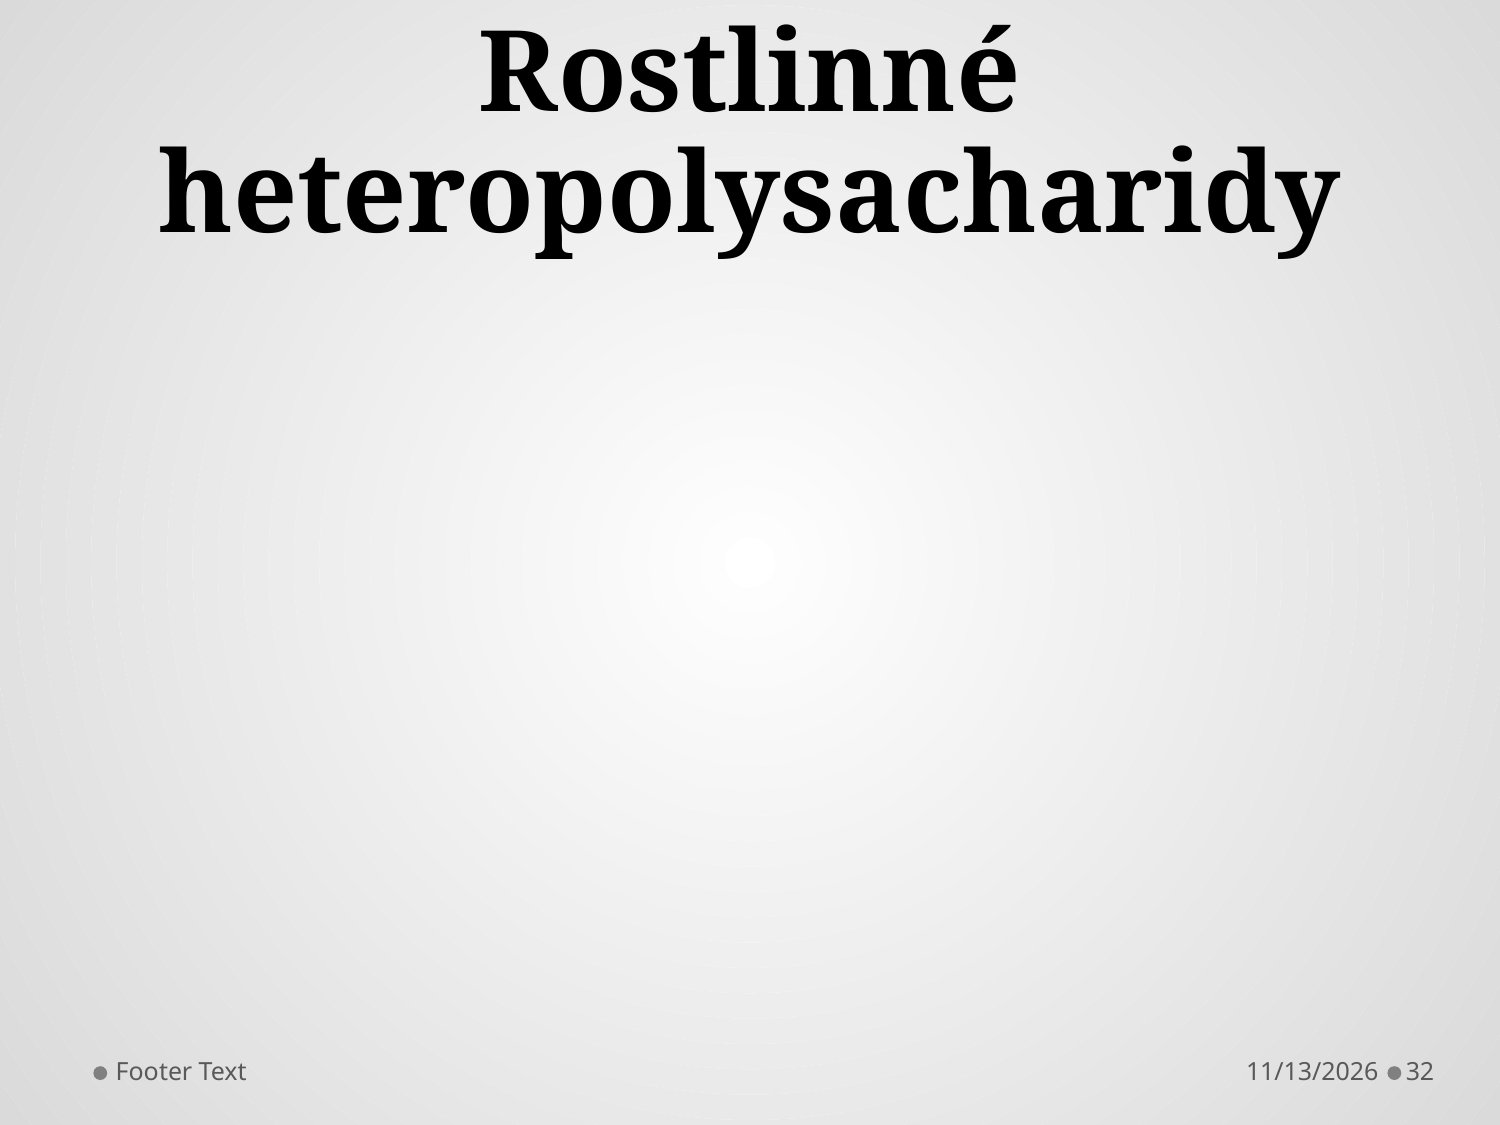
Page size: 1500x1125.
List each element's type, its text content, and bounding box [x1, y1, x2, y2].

slide_number 32 [1401, 1042, 1494, 1103]
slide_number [1043, 1042, 1386, 1103]
title Rostlinné heteropolysacharidy [75, 0, 1425, 263]
footer Footer Text [108, 1042, 576, 1103]
